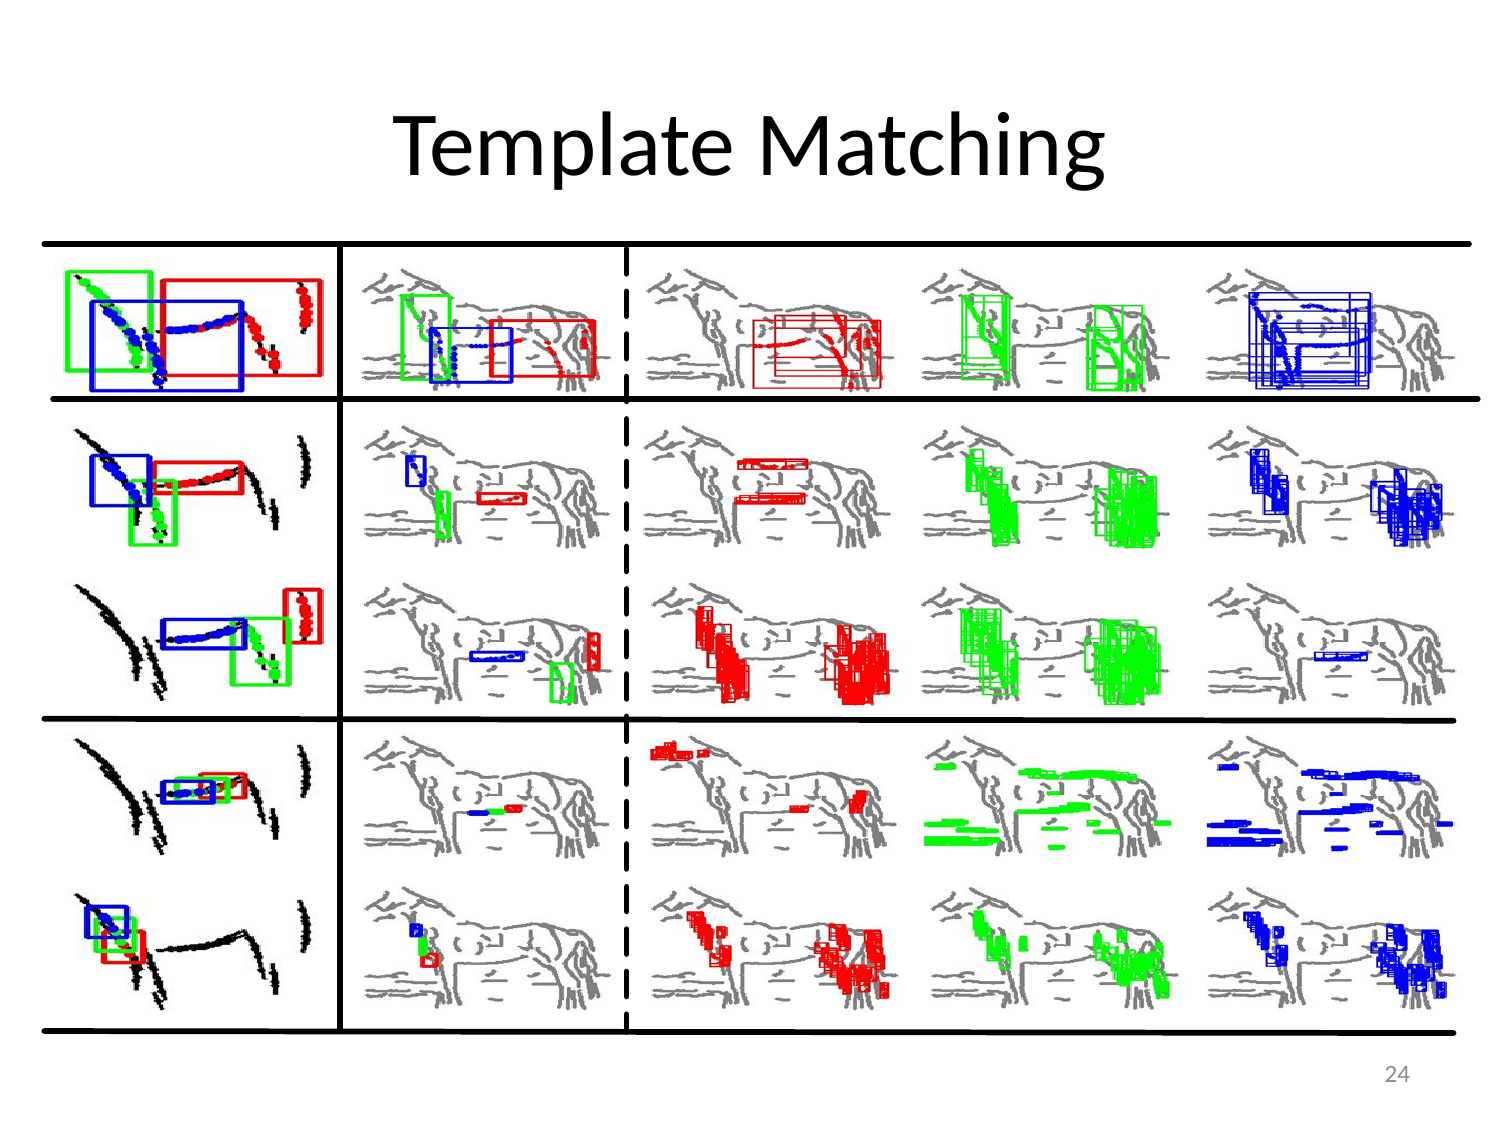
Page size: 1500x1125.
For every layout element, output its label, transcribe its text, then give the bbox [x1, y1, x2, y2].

title Template Matching [75, 45, 1425, 233]
picture [34, 237, 1488, 1038]
slide_number 24 [1074, 1047, 1425, 1103]
